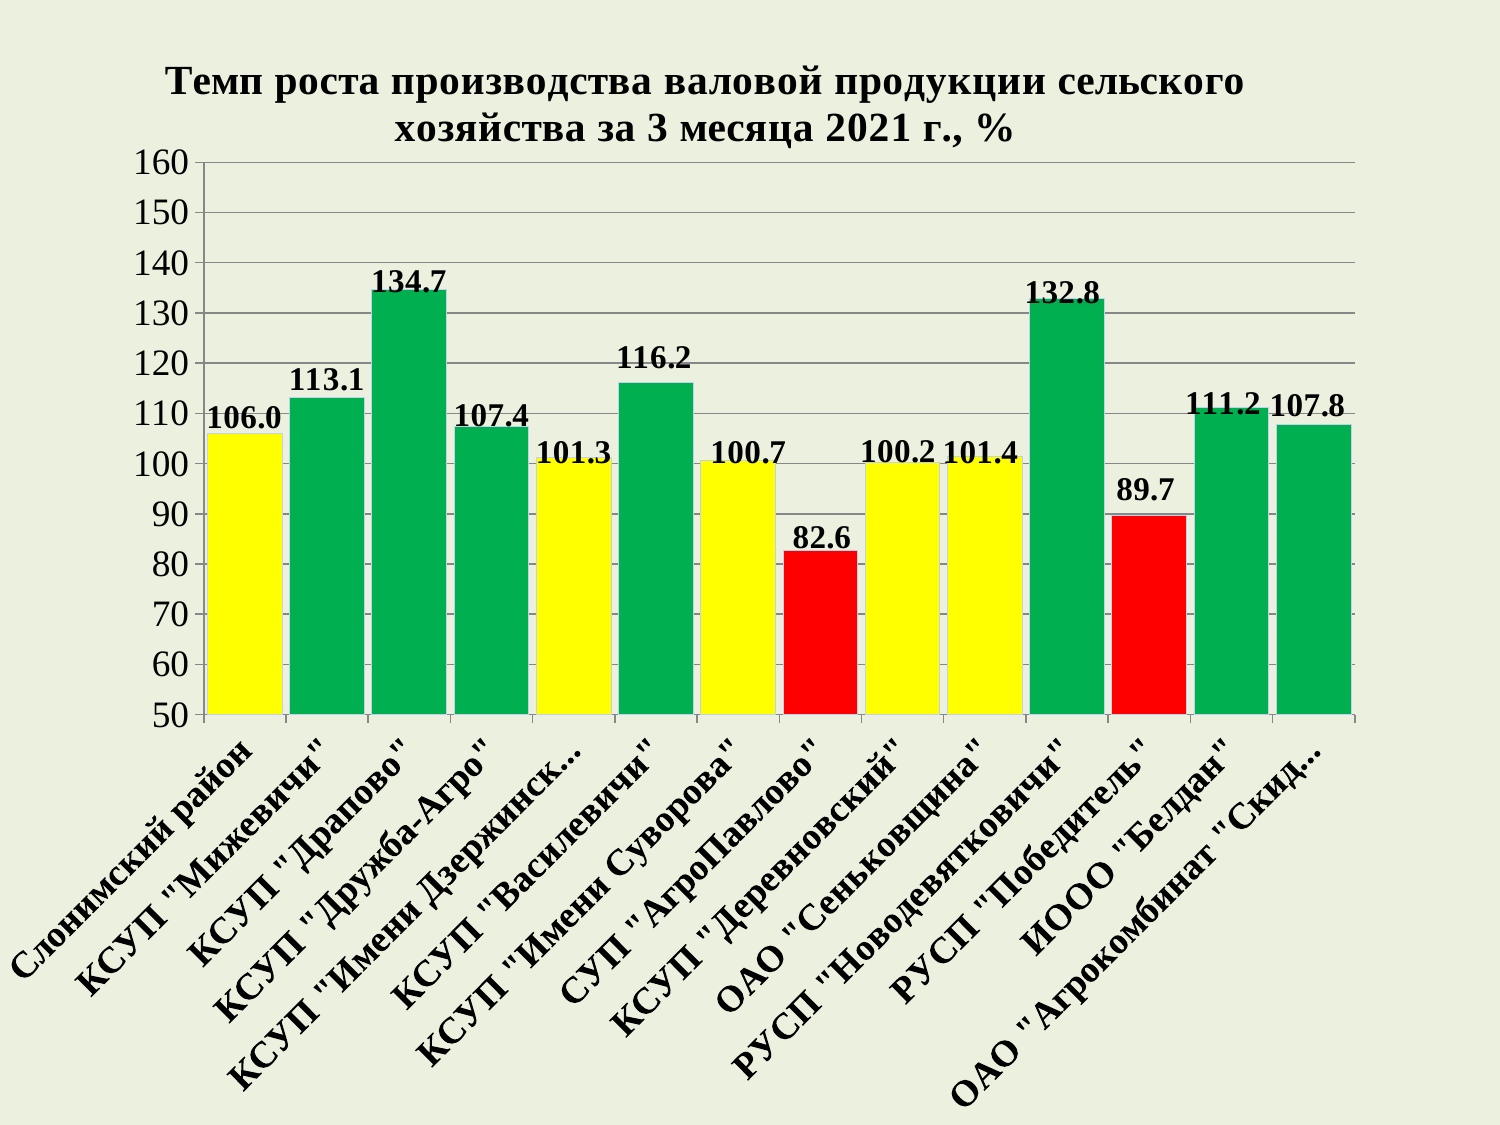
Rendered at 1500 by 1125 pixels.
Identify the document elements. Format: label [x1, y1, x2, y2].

chart [0, 42, 1500, 1118]
